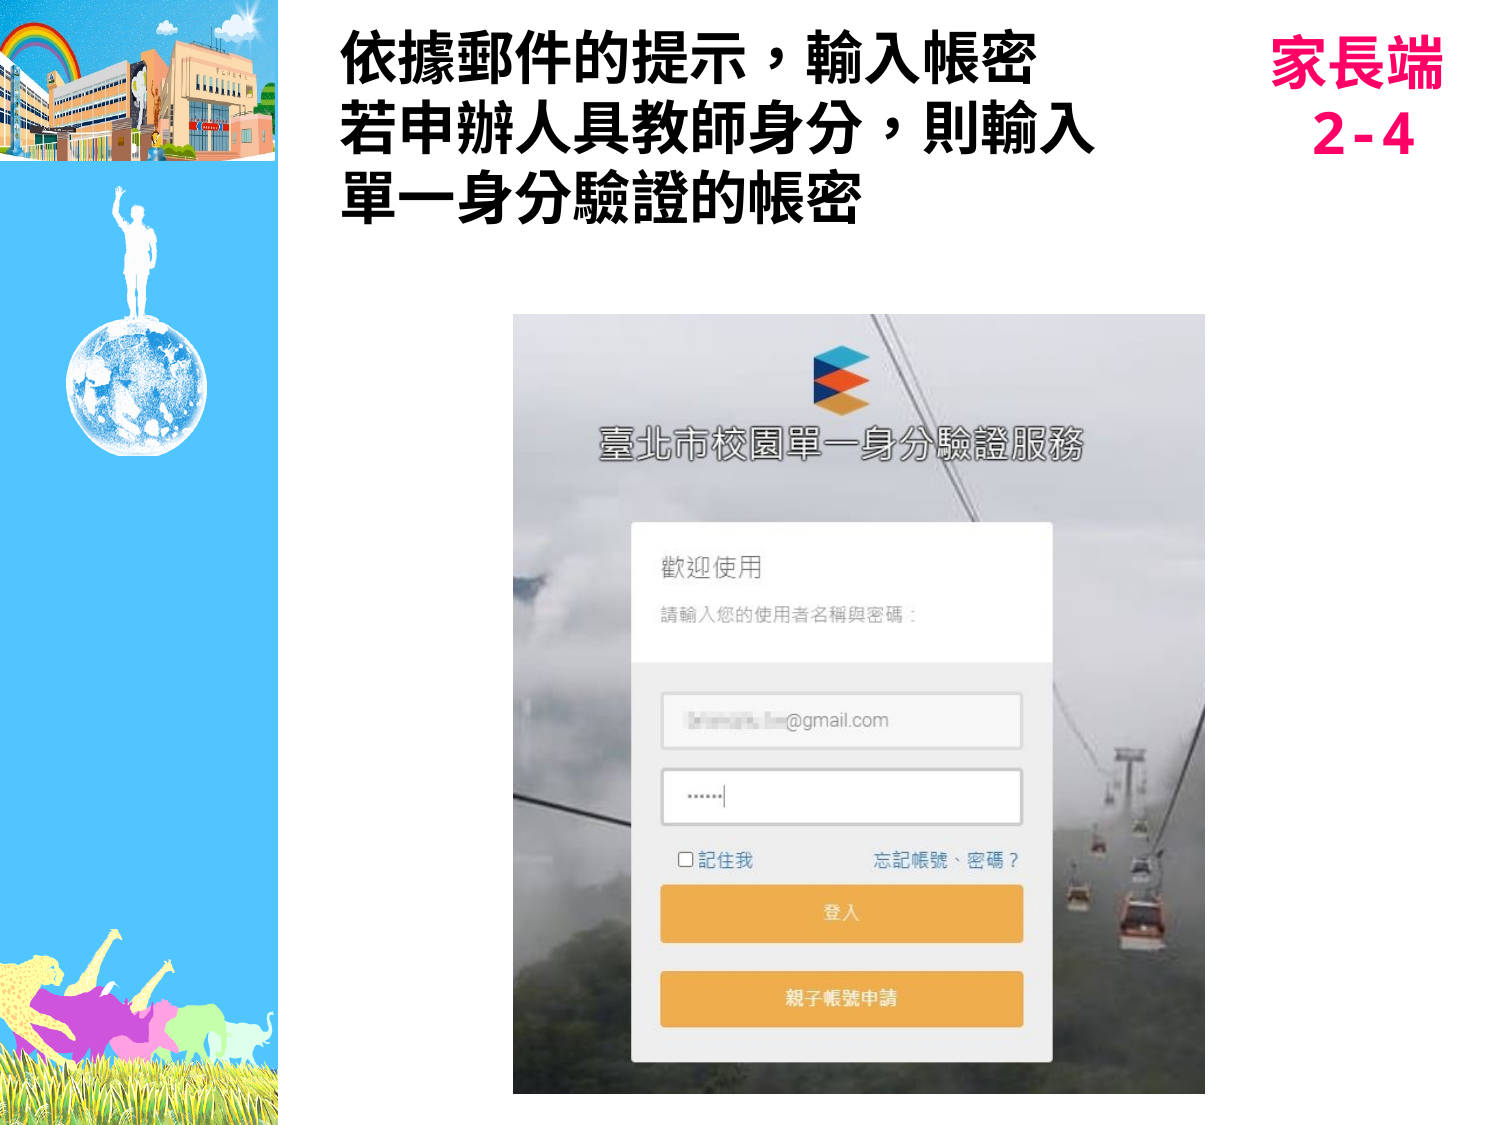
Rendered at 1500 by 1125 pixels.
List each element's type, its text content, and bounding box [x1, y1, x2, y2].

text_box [0, 165, 278, 1125]
picture [513, 314, 1205, 1095]
picture [0, 0, 275, 162]
text_box 家長端2-4 [1246, 19, 1483, 174]
title 依據郵件的提示，輸入帳密 若申辦人具教師身分，則輸入 單一身分驗證的帳密 [324, 67, 1471, 255]
